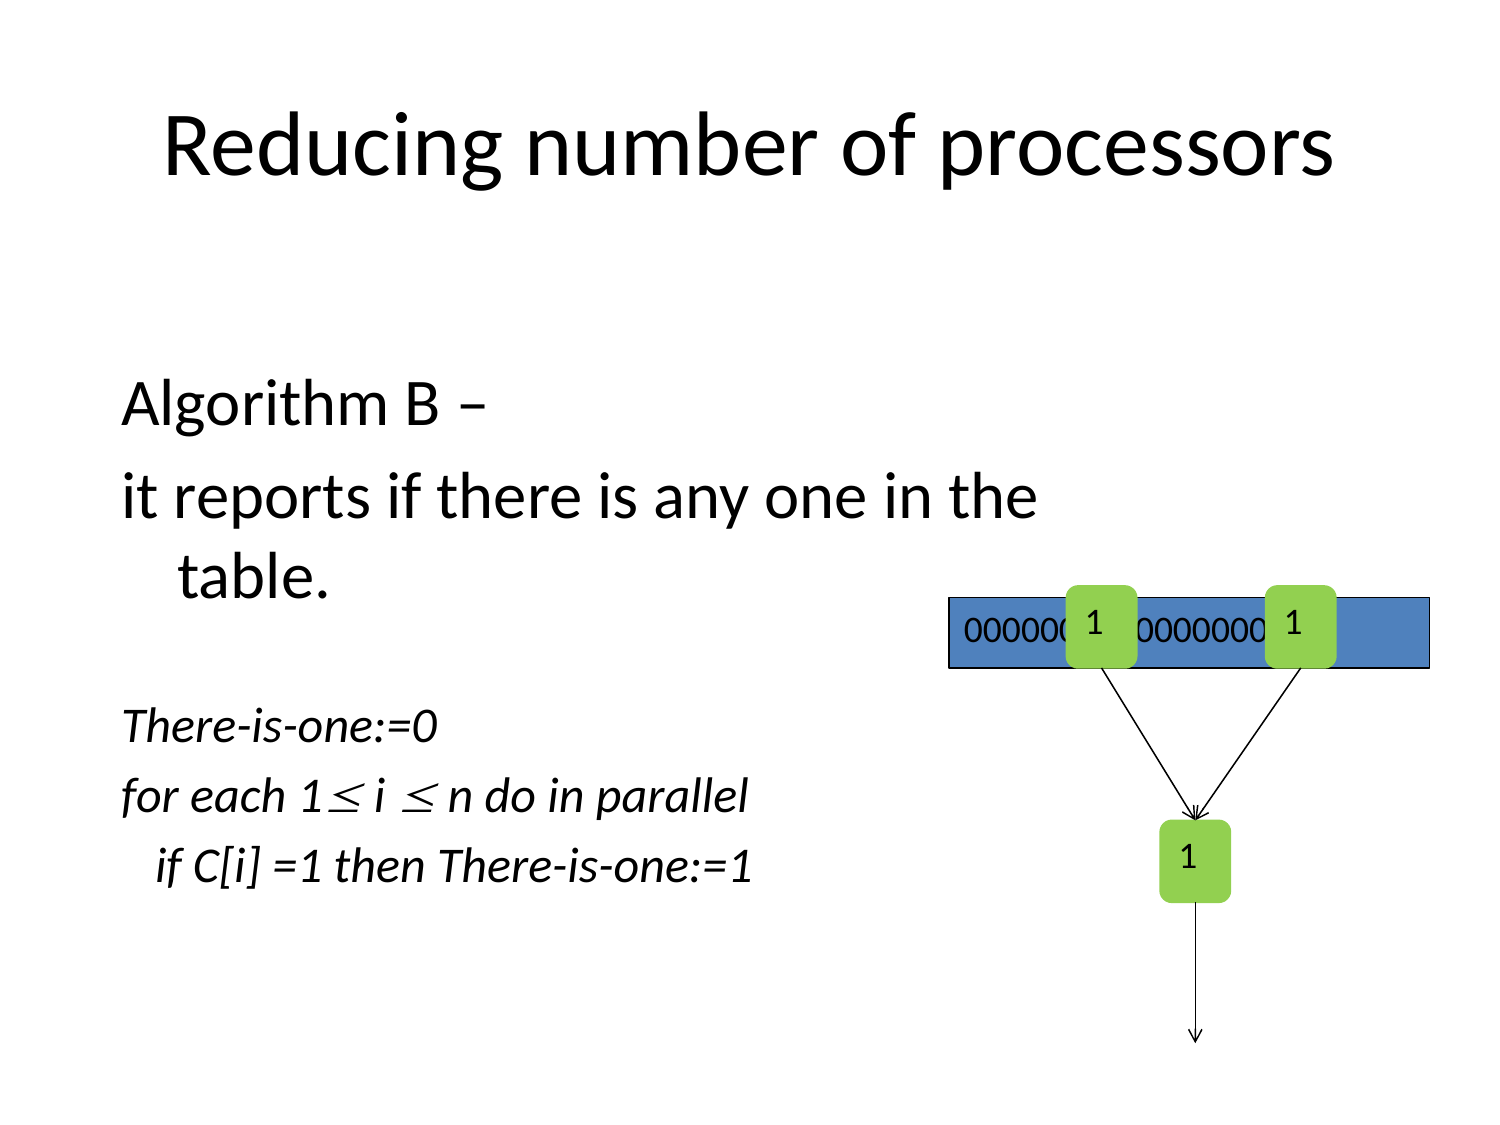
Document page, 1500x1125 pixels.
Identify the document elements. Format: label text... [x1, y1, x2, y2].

list Algorithm B – it reports if there is any one in the table. There-is-one:=0 for each 1 i  n do in parallel if C[i] =1 then There-is-one:=1 [106, 351, 1207, 989]
text_box 000000000000000000 [1130, 597, 1272, 668]
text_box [1171, 691, 1325, 798]
text_box 000000000000000000 [1329, 597, 1430, 668]
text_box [1071, 696, 1166, 792]
text_box 1 [1265, 585, 1336, 668]
text_box 1 [1160, 820, 1231, 903]
text_box 000000000000000000 [949, 597, 1073, 668]
text_box 1 [1066, 585, 1137, 668]
title Reducing number of processors [75, 45, 1425, 233]
